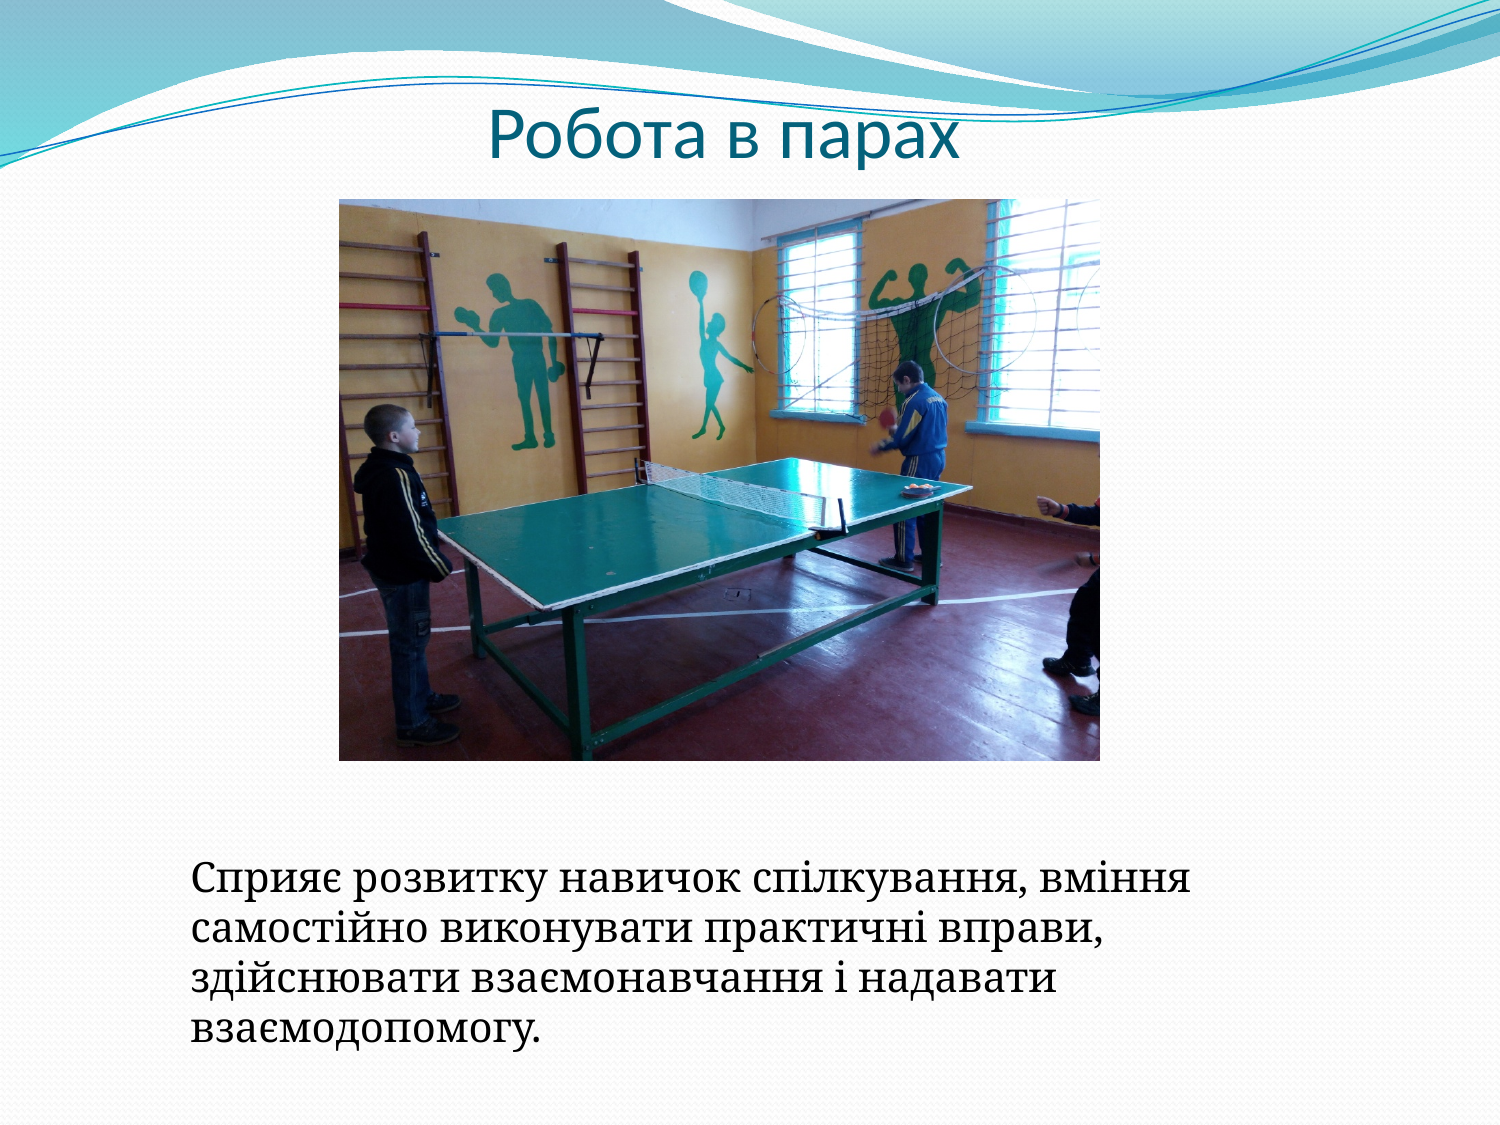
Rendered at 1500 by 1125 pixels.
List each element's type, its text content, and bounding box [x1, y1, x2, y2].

title Робота в парах [316, 93, 1132, 175]
text_box Сприяє розвитку навичок спілкування, вміння самостійно виконувати практичні вправи, здійснювати взаємонавчання і надавати взаємодопомогу. [175, 843, 1383, 1104]
picture [339, 198, 1100, 761]
